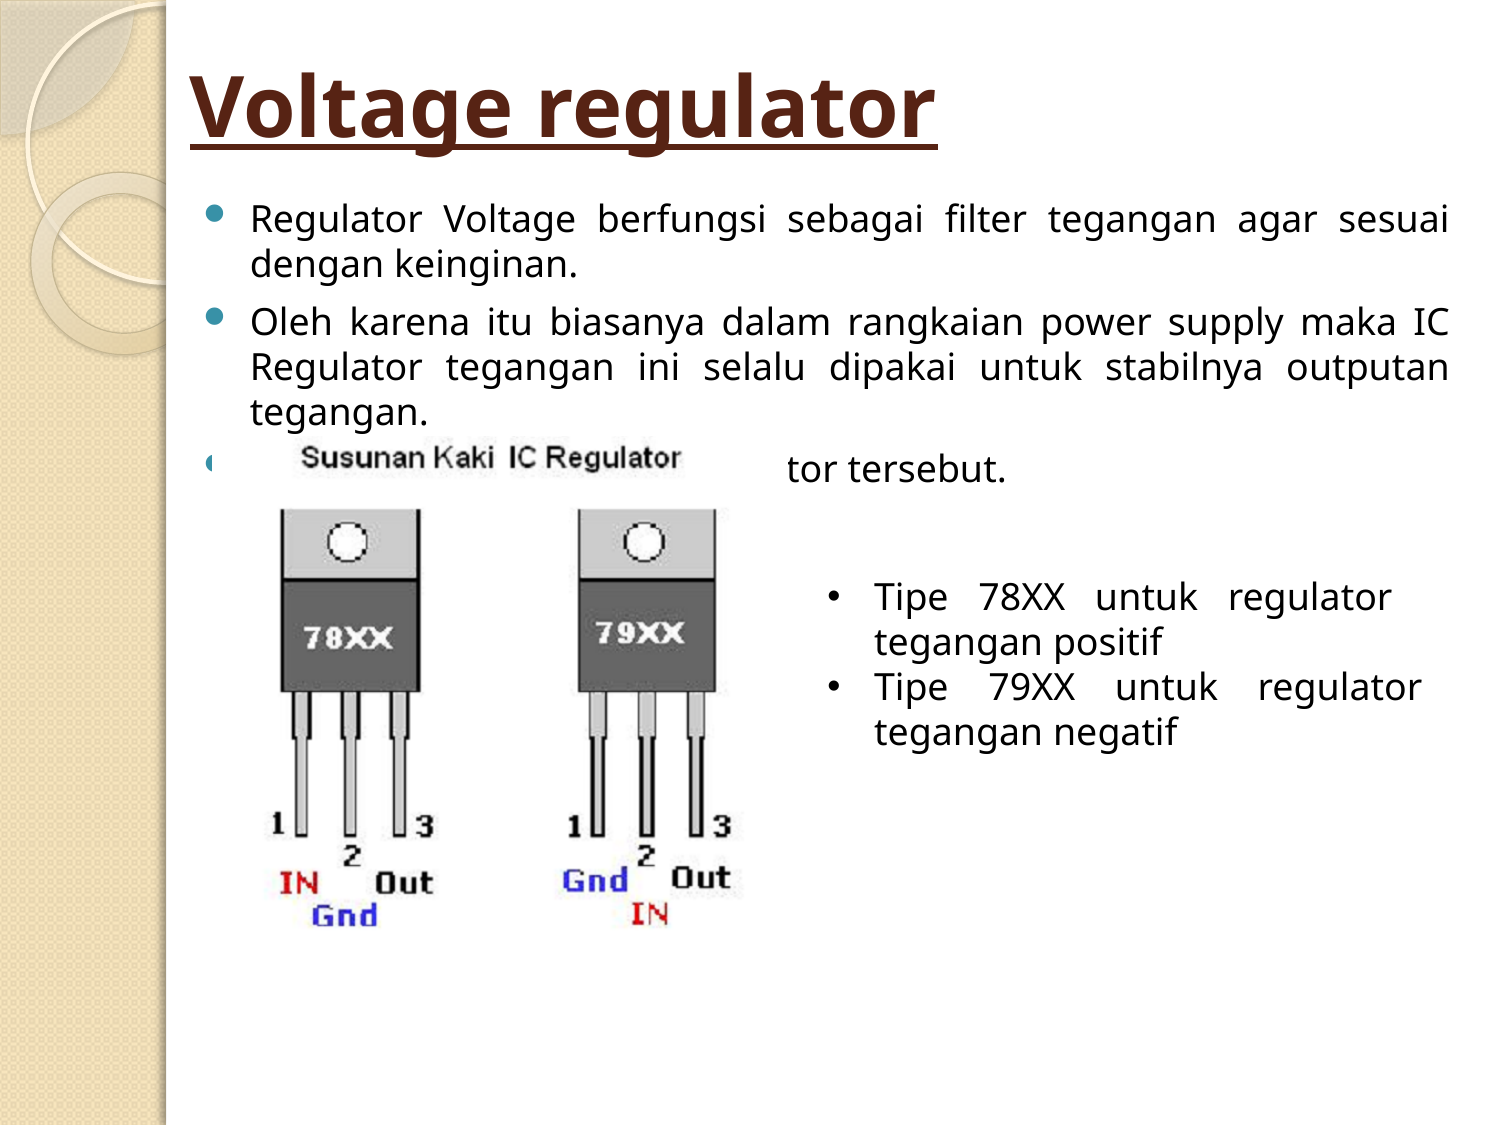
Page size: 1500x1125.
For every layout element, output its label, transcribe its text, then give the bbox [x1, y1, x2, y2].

text_box Tipe 78XX untuk regulator tegangan positif Tipe 79XX untuk regulator tegangan negatif [812, 565, 1438, 761]
title Voltage regulator [174, 45, 1466, 163]
picture [212, 436, 788, 978]
list Regulator Voltage berfungsi sebagai filter tegangan agar sesuai dengan keinginan. Oleh karena itu biasanya dalam rangkaian power supply maka IC Regulator tegangan ini selalu dipakai untuk stabilnya outputan tegangan. Berikut susunan kaki IC regulator tersebut. [174, 187, 1466, 1088]
